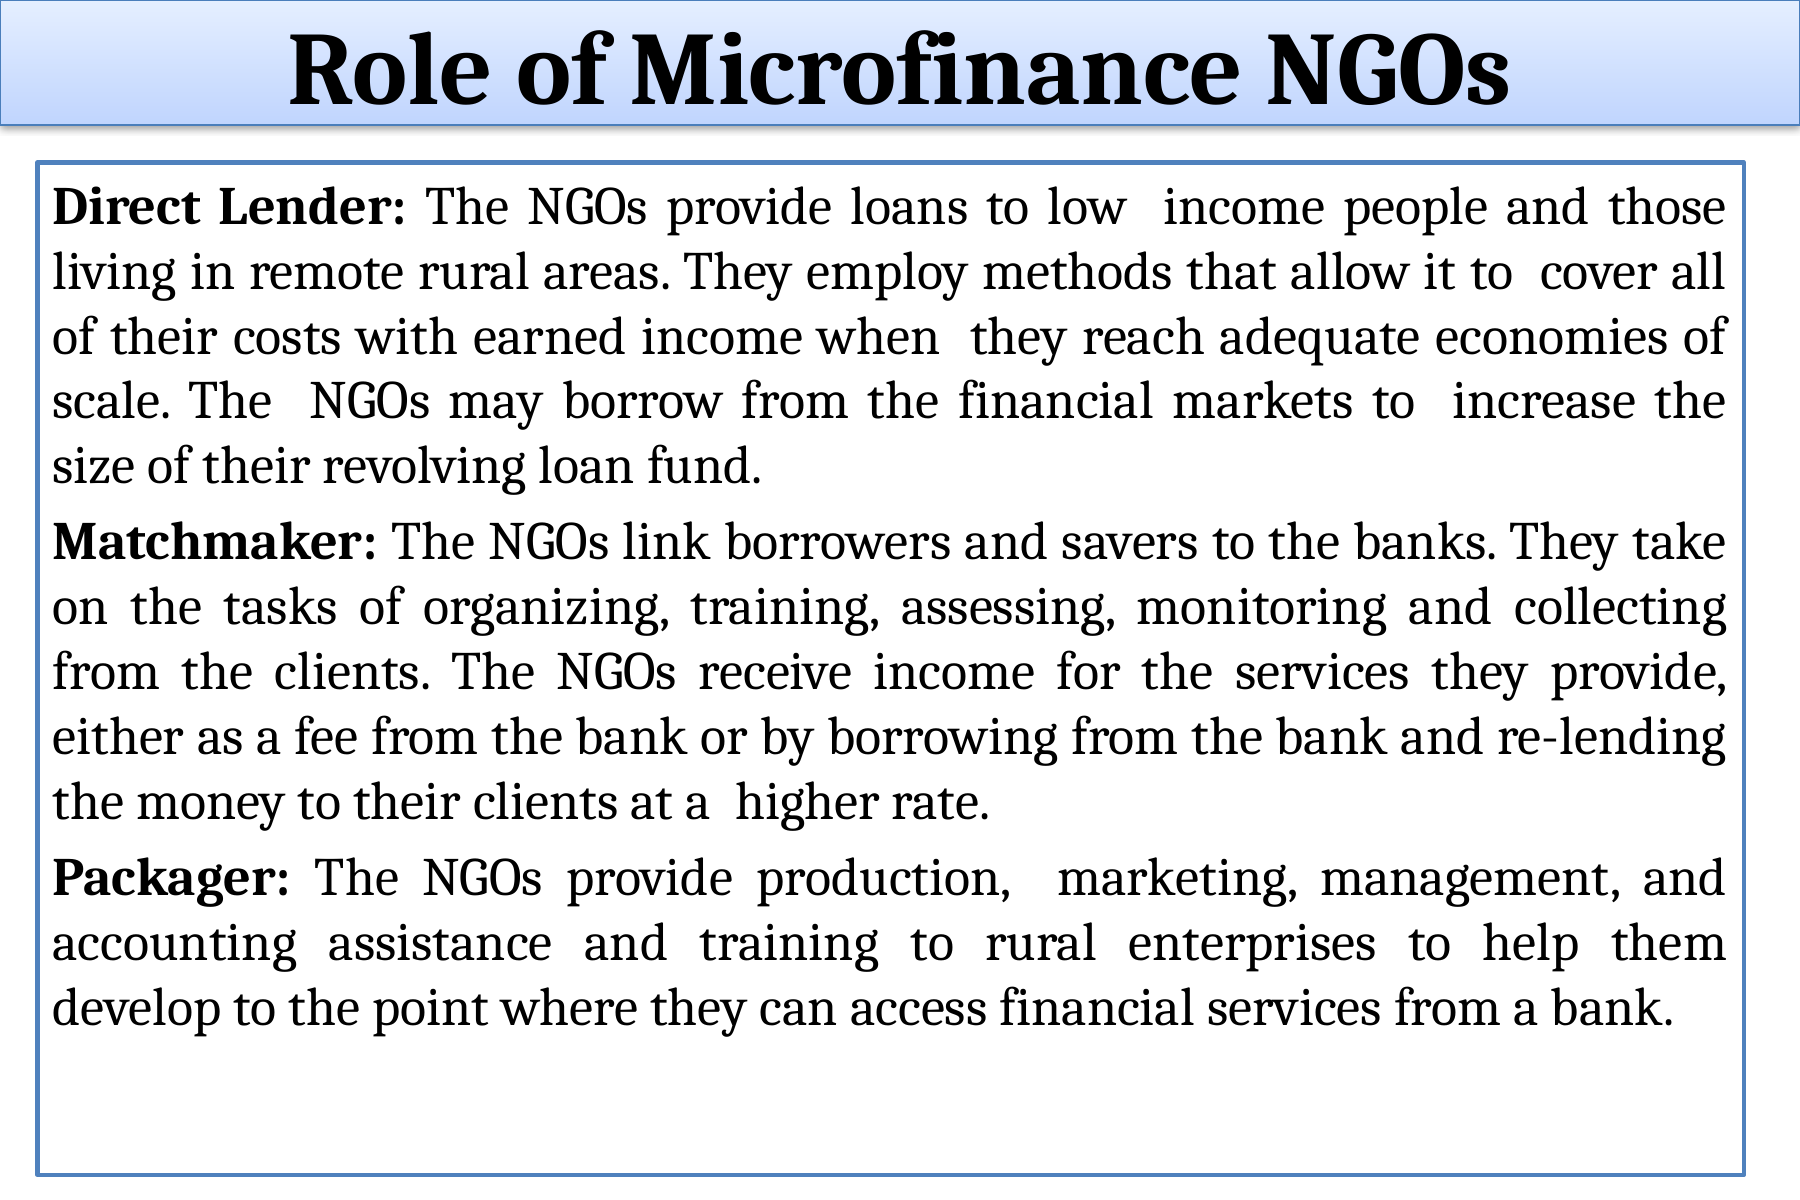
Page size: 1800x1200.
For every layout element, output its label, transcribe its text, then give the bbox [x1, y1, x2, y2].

list Direct Lender: The NGOs provide loans to low income people and those living in remote rural areas. They employ methods that allow it to cover all of their costs with earned income when they reach adequate economies of scale. The NGOs may borrow from the financial markets to increase the size of their revolving loan fund. Matchmaker: The NGOs link borrowers and savers to the banks. They take on the tasks of organizing, training, assessing, monitoring and collecting from the clients. The NGOs receive income for the services they provide, either as a fee from the bank or by borrowing from the bank and re-lending the money to their clients at a higher rate. Packager: The NGOs provide production, marketing, management, and accounting assistance and training to rural enterprises to help them develop to the point where they can access financial services from a bank. [35, 160, 1746, 1177]
text_box Role of Microfinance NGOs [0, 0, 1800, 126]
